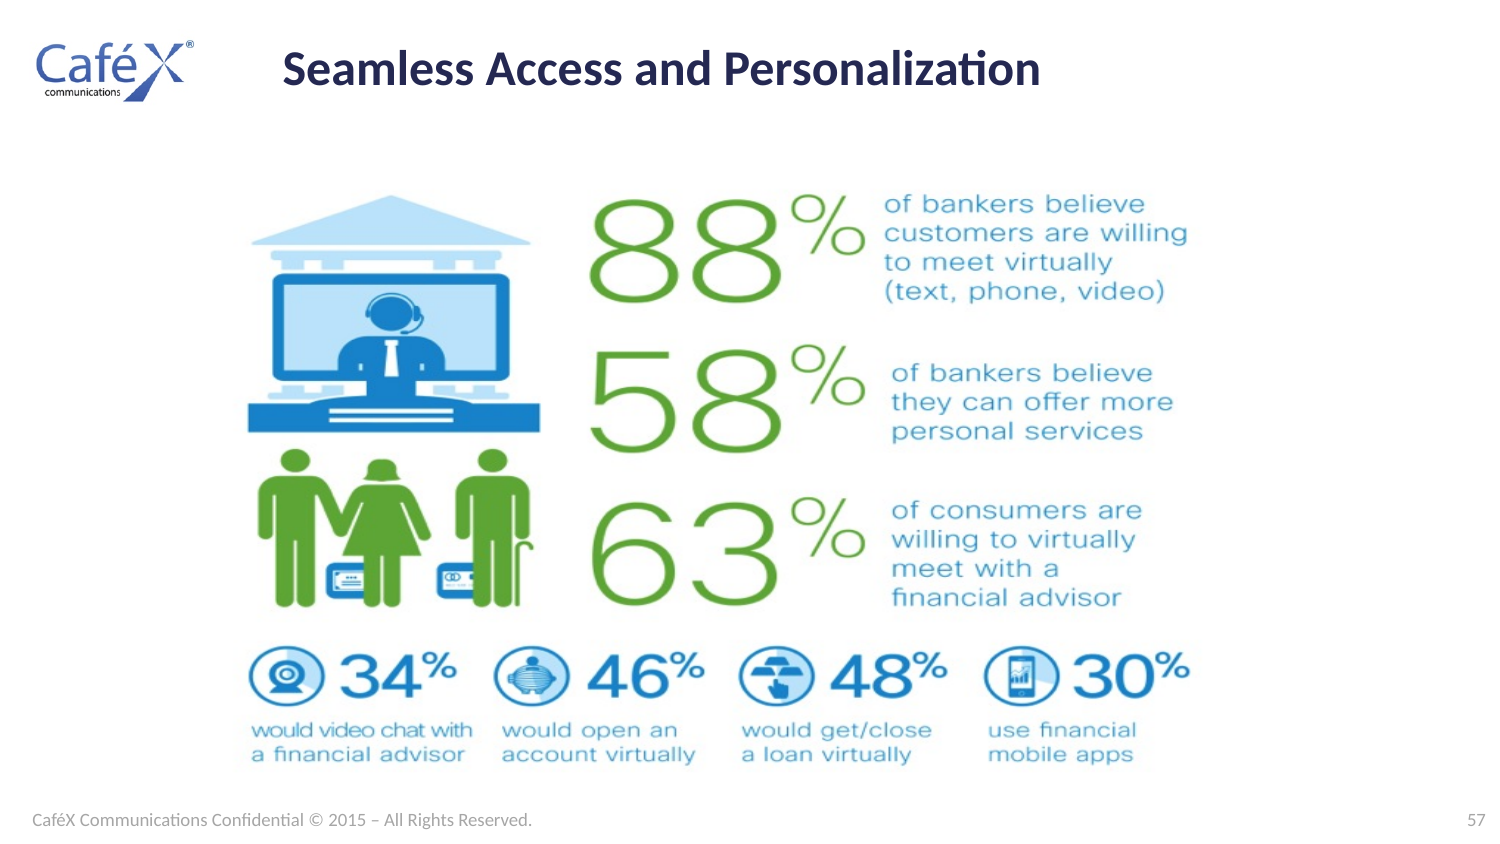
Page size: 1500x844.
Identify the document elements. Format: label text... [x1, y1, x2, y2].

slide_number 57 [1150, 799, 1500, 844]
title Seamless Access and Personalization [267, 24, 1462, 118]
picture [29, 29, 195, 115]
footer CaféX Communications Confidential © 2015 – All Rights Reserved. [17, 799, 658, 844]
picture [187, 171, 1251, 780]
